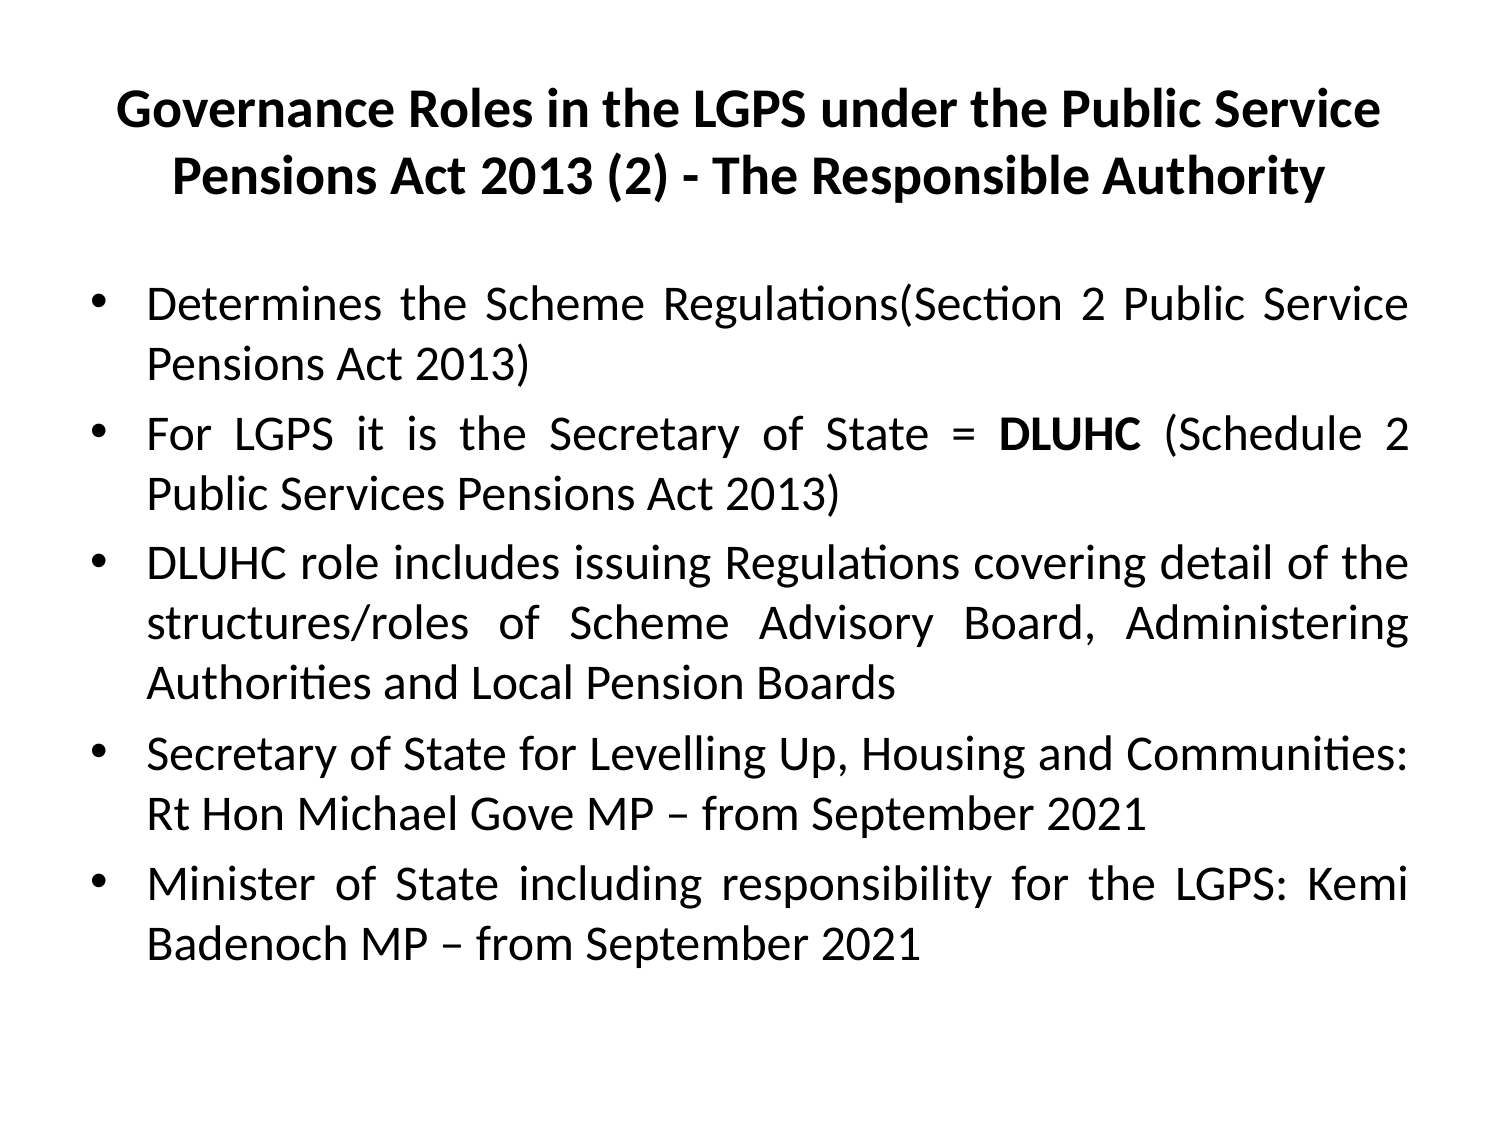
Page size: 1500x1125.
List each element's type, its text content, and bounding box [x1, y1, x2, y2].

list Determines the Scheme Regulations(Section 2 Public Service Pensions Act 2013) For LGPS it is the Secretary of State = DLUHC (Schedule 2 Public Services Pensions Act 2013) DLUHC role includes issuing Regulations covering detail of the structures/roles of Scheme Advisory Board, Administering Authorities and Local Pension Boards Secretary of State for Levelling Up, Housing and Communities: Rt Hon Michael Gove MP – from September 2021 Minister of State including responsibility for the LGPS: Kemi Badenoch MP – from September 2021 [75, 262, 1425, 1005]
title Governance Roles in the LGPS under the Public Service Pensions Act 2013 (2) - The Responsible Authority [75, 45, 1425, 233]
